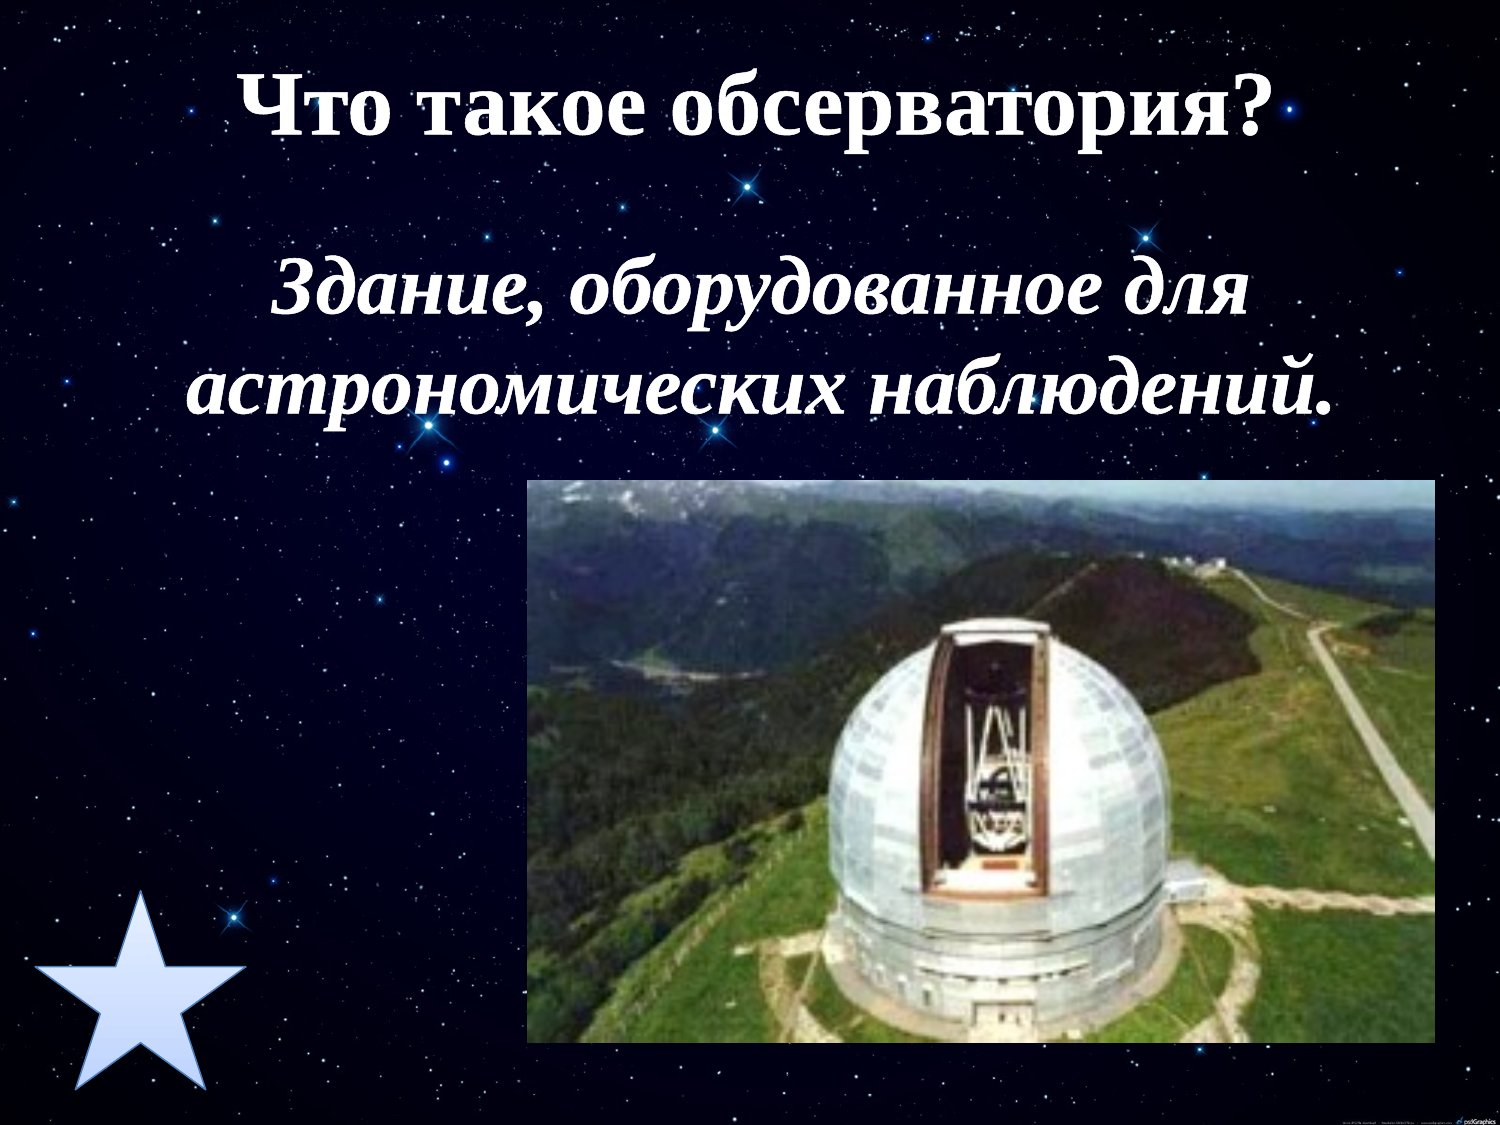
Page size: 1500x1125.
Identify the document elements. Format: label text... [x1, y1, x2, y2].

text_box Здание, оборудованное для астрономических наблюдений. [140, 222, 1383, 438]
picture [0, 0, 1500, 1125]
text_box [34, 889, 247, 1091]
list Что такое обсерватория? [82, 35, 1432, 172]
